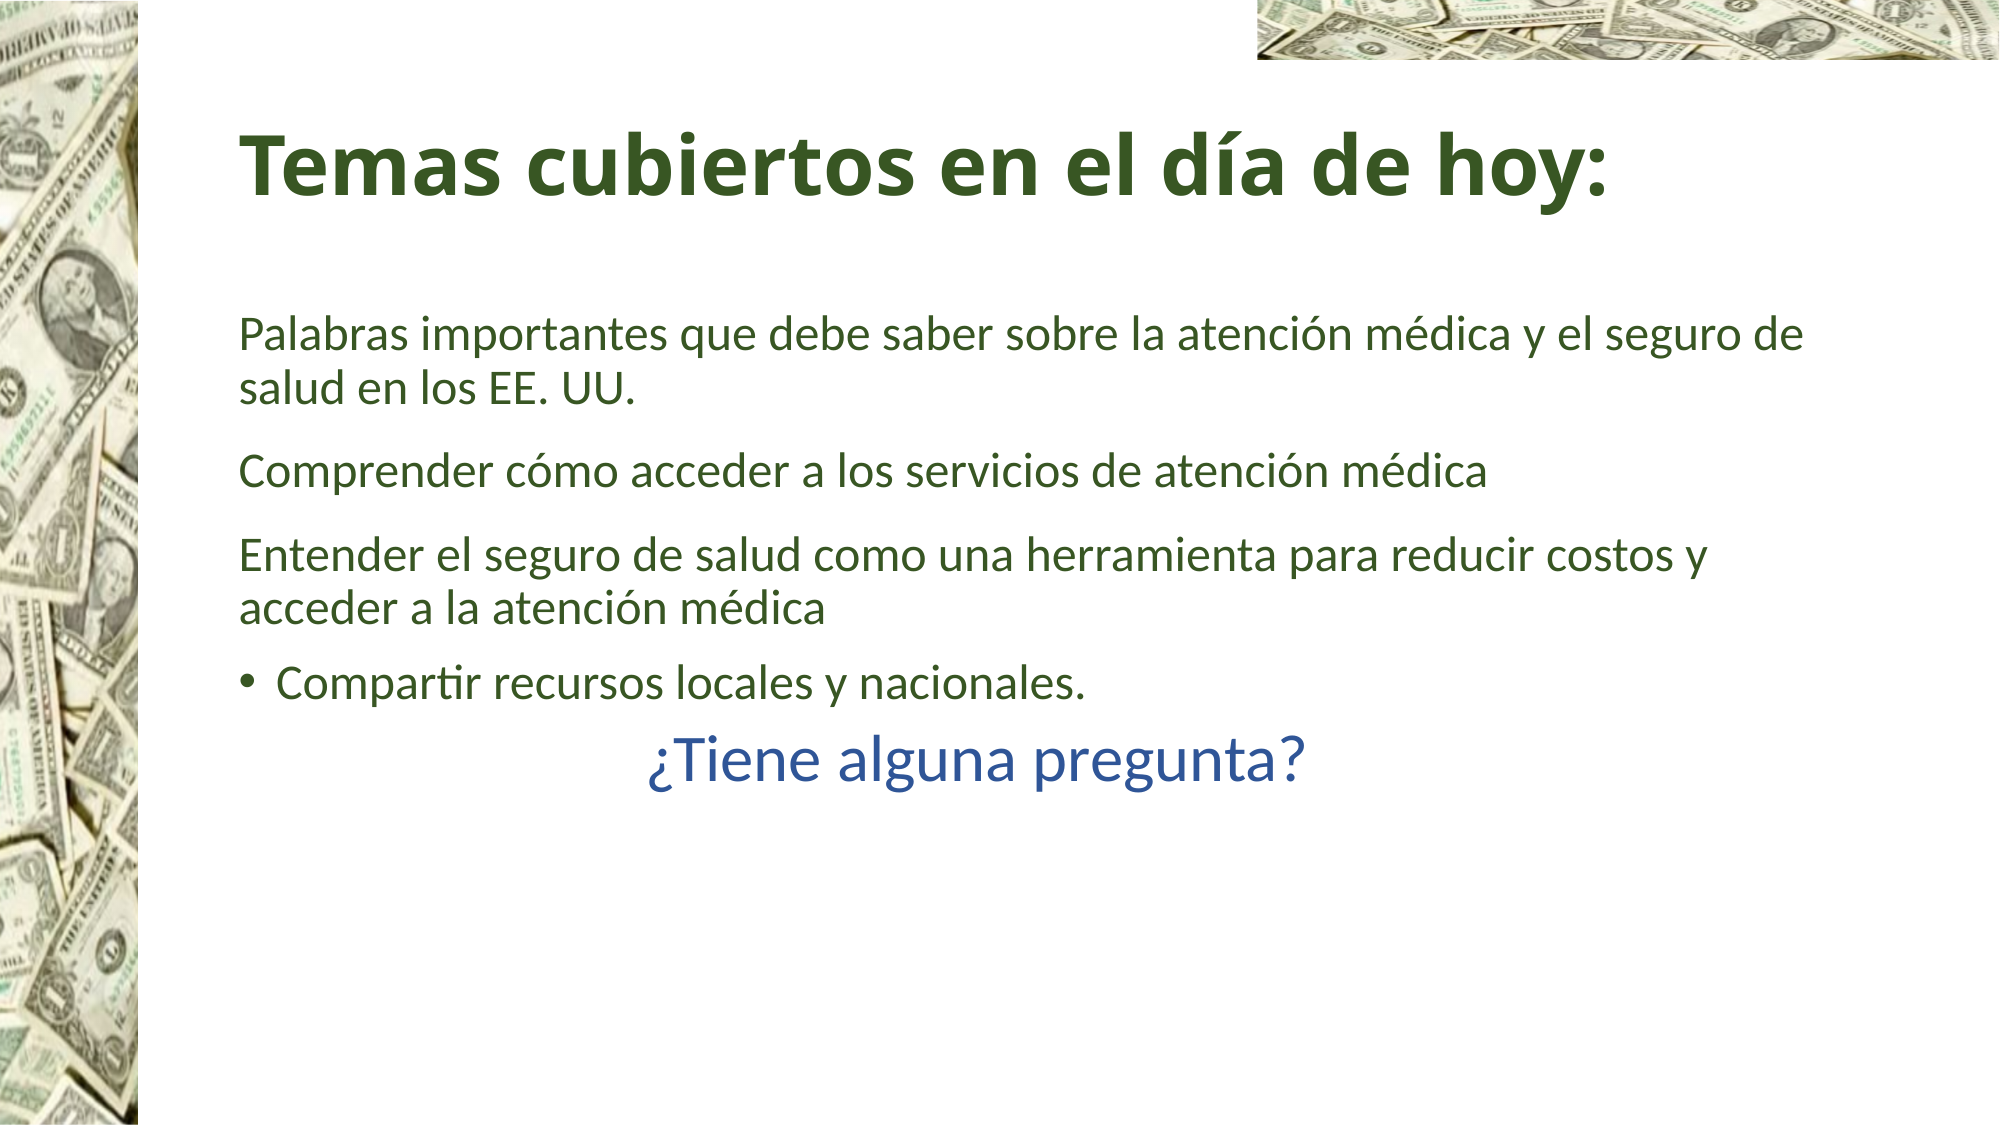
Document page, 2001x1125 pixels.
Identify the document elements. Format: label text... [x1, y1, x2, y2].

title Temas cubiertos en el día de hoy: [223, 59, 1863, 278]
picture [0, 2, 138, 1124]
list Palabras importantes que debe saber sobre la atención médica y el seguro de salud en los EE. UU. Comprender cómo acceder a los servicios de atención médica Entender el seguro de salud como una herramienta para reducir costos y acceder a la atención médica Compartir recursos locales y nacionales. [223, 299, 1863, 853]
picture [1258, 0, 1999, 60]
text_box ¿Tiene alguna pregunta? [615, 706, 1471, 802]
